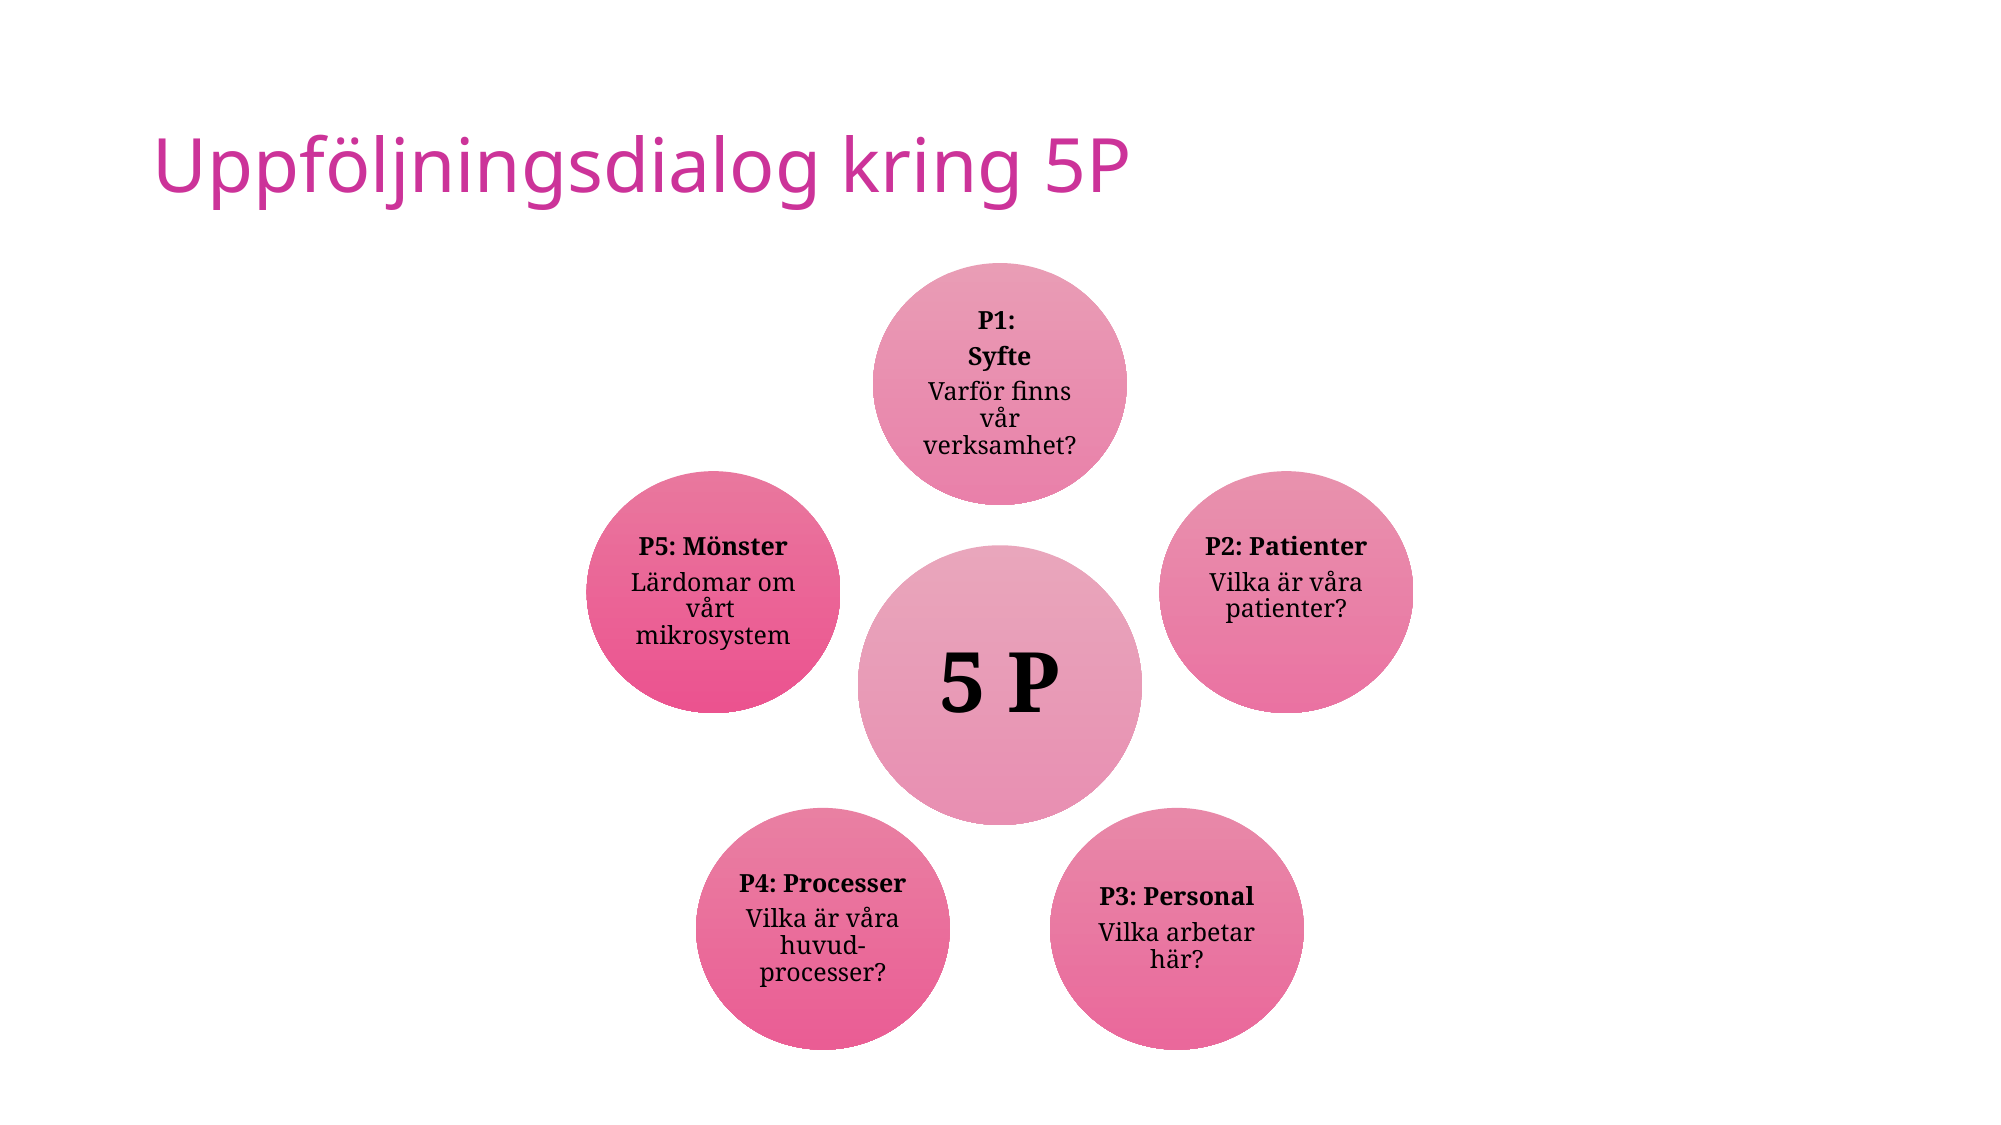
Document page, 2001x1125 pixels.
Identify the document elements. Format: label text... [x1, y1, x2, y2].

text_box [539, 253, 1461, 1059]
title Uppföljningsdialog kring 5P [137, 59, 1863, 278]
